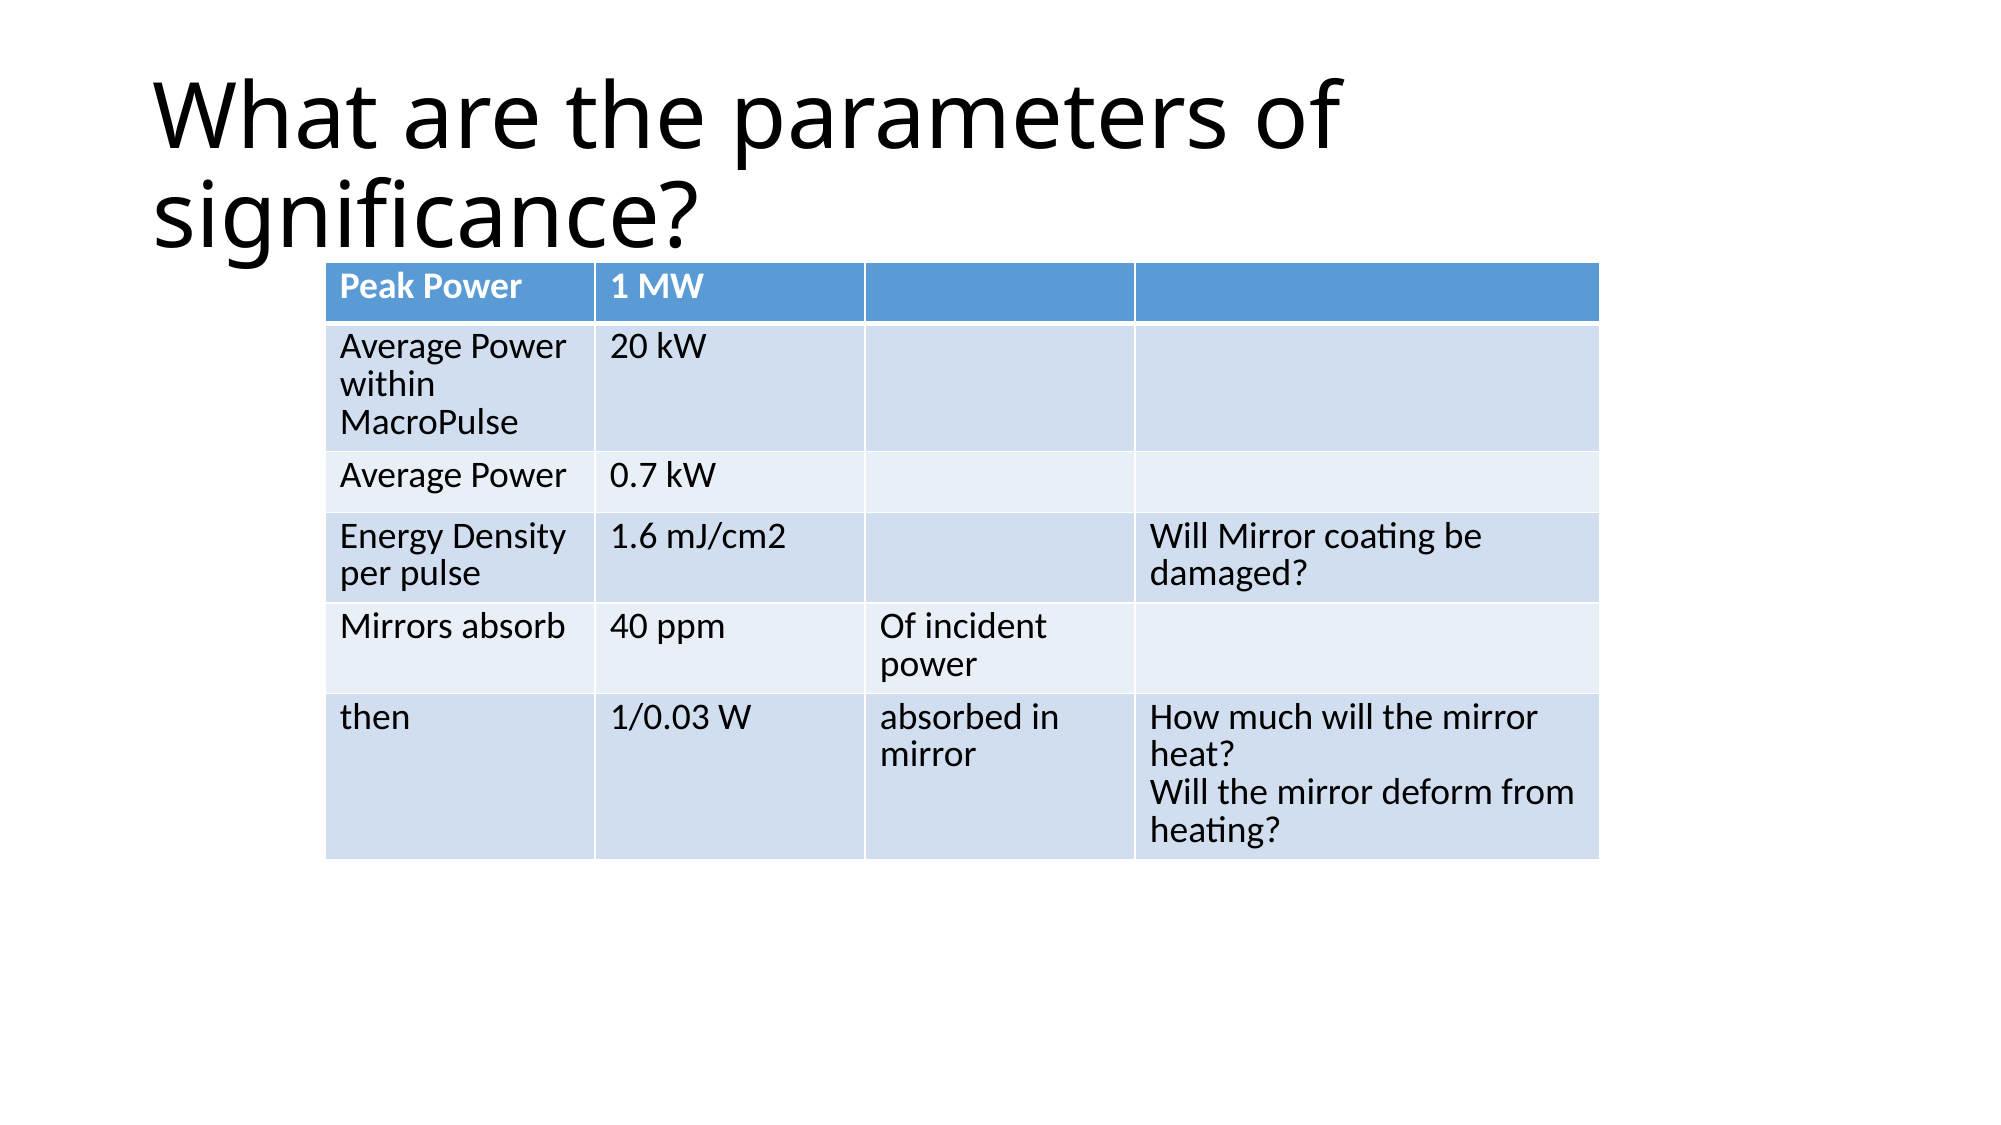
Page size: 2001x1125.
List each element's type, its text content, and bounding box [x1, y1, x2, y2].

table_header [1136, 263, 1599, 321]
table_header Peak Power [326, 263, 594, 321]
table_cell Average Power [326, 452, 594, 512]
table_cell Of incident power [866, 604, 1134, 693]
table_cell 1/0.03 W [596, 694, 864, 859]
table_cell [1136, 326, 1599, 451]
table_cell [866, 513, 1134, 602]
table_cell 20 kW [596, 326, 864, 451]
table_cell [1136, 604, 1599, 693]
table_cell Mirrors absorb [326, 604, 594, 693]
table_cell 0.7 kW [596, 452, 864, 512]
table_cell Energy Density per pulse [326, 513, 594, 602]
table_cell Will Mirror coating be damaged? [1136, 513, 1599, 602]
table_header [866, 263, 1134, 321]
table_cell Average Power within MacroPulse [326, 326, 594, 451]
table_cell [866, 326, 1134, 451]
table_cell 1.6 mJ/cm2 [596, 513, 864, 602]
table_header 1 MW [596, 263, 864, 321]
title What are the parameters of significance? [137, 59, 1863, 278]
table_cell [866, 452, 1134, 512]
table_cell How much will the mirror heat? Will the mirror deform from heating? [1136, 694, 1599, 859]
table_cell then [326, 694, 594, 859]
table_cell 40 ppm [596, 604, 864, 693]
table_cell [1136, 452, 1599, 512]
table_cell absorbed in mirror [866, 694, 1134, 859]
